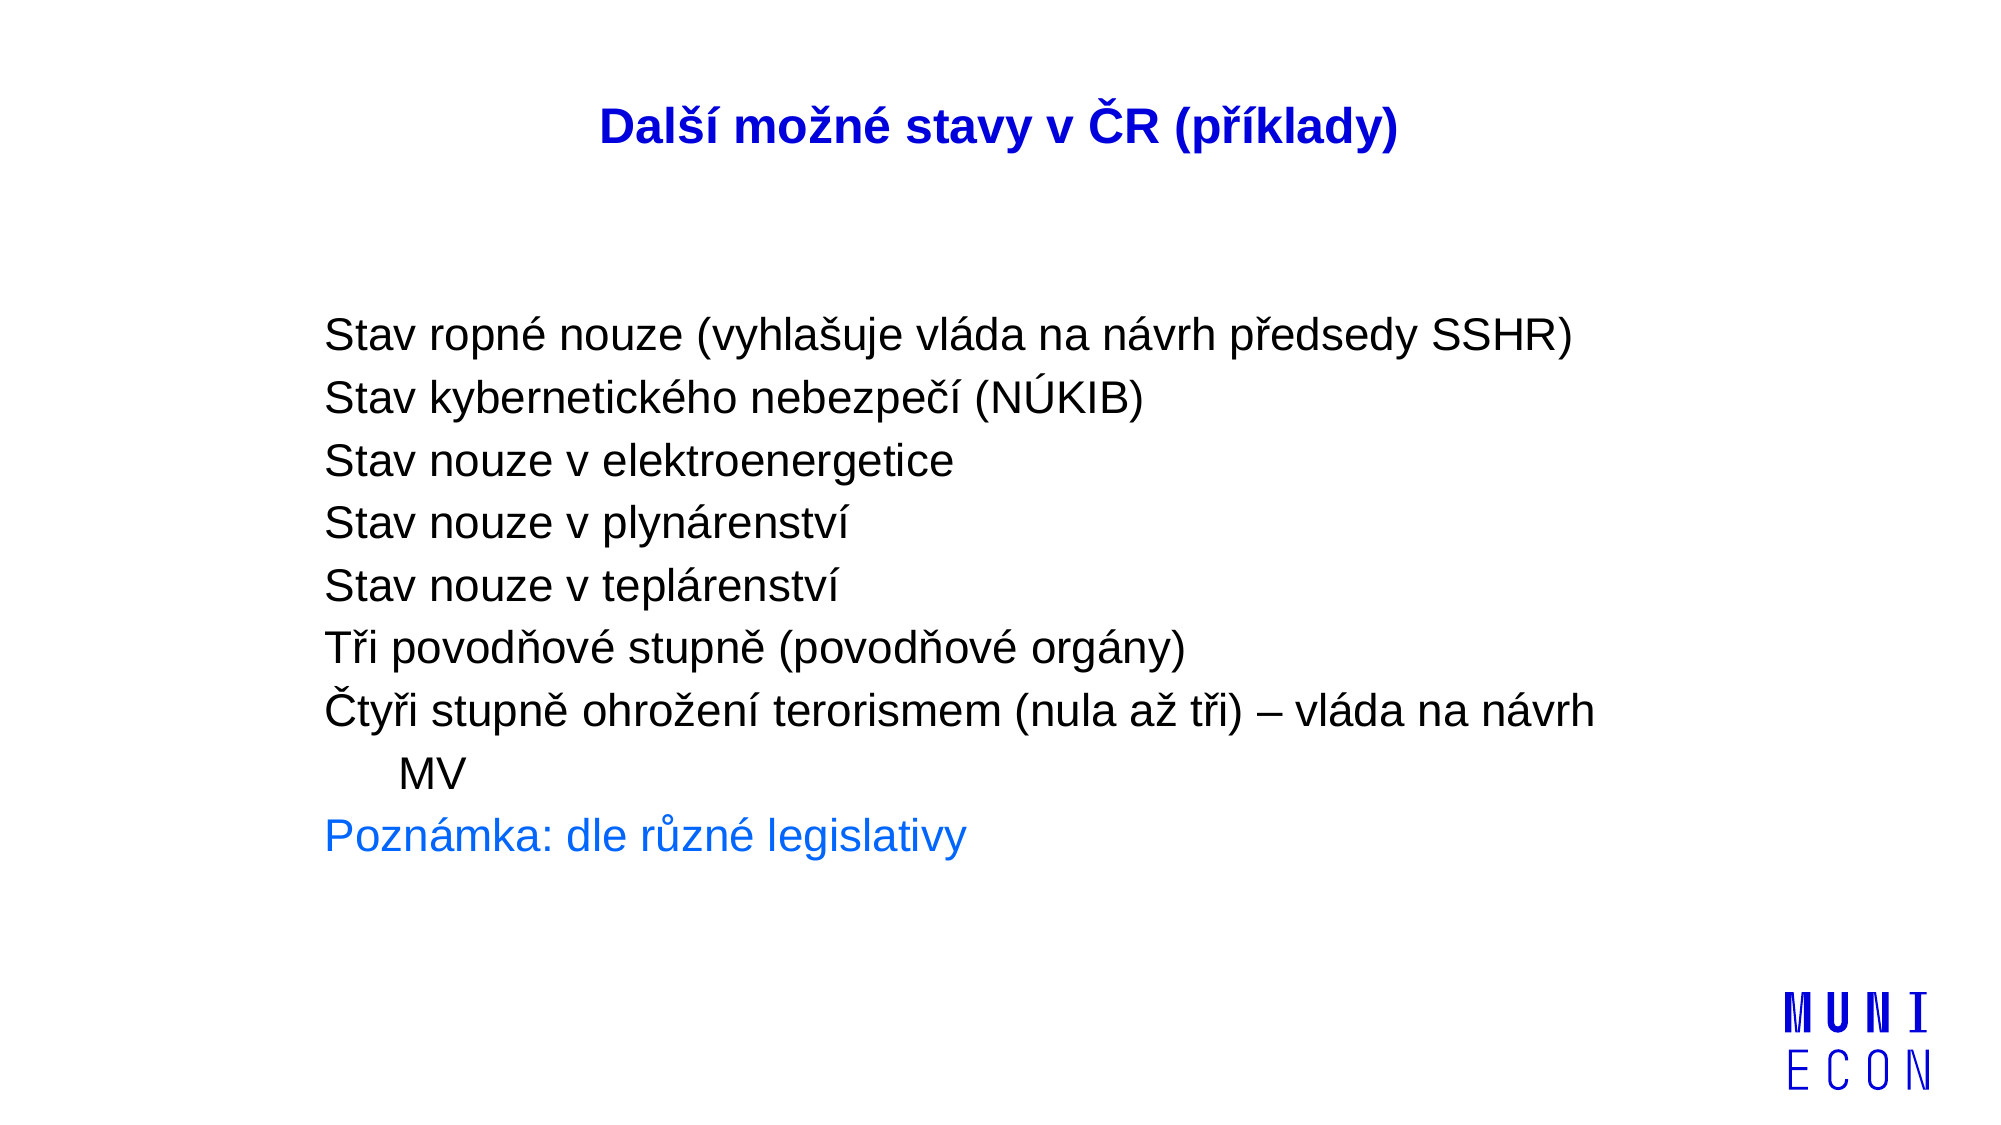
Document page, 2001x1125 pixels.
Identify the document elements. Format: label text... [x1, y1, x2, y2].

list Stav ropné nouze (vyhlašuje vláda na návrh předsedy SSHR) Stav kybernetického nebezpečí (NÚKIB) Stav nouze v elektroenergetice Stav nouze v plynárenství Stav nouze v teplárenství Tři povodňové stupně (povodňové orgány) Čtyři stupně ohrožení terorismem (nula až tři) – vláda na návrh MV Poznámka: dle různé legislativy [324, 297, 1675, 1006]
title Další možné stavy v ČR (příklady) [324, 38, 1675, 154]
